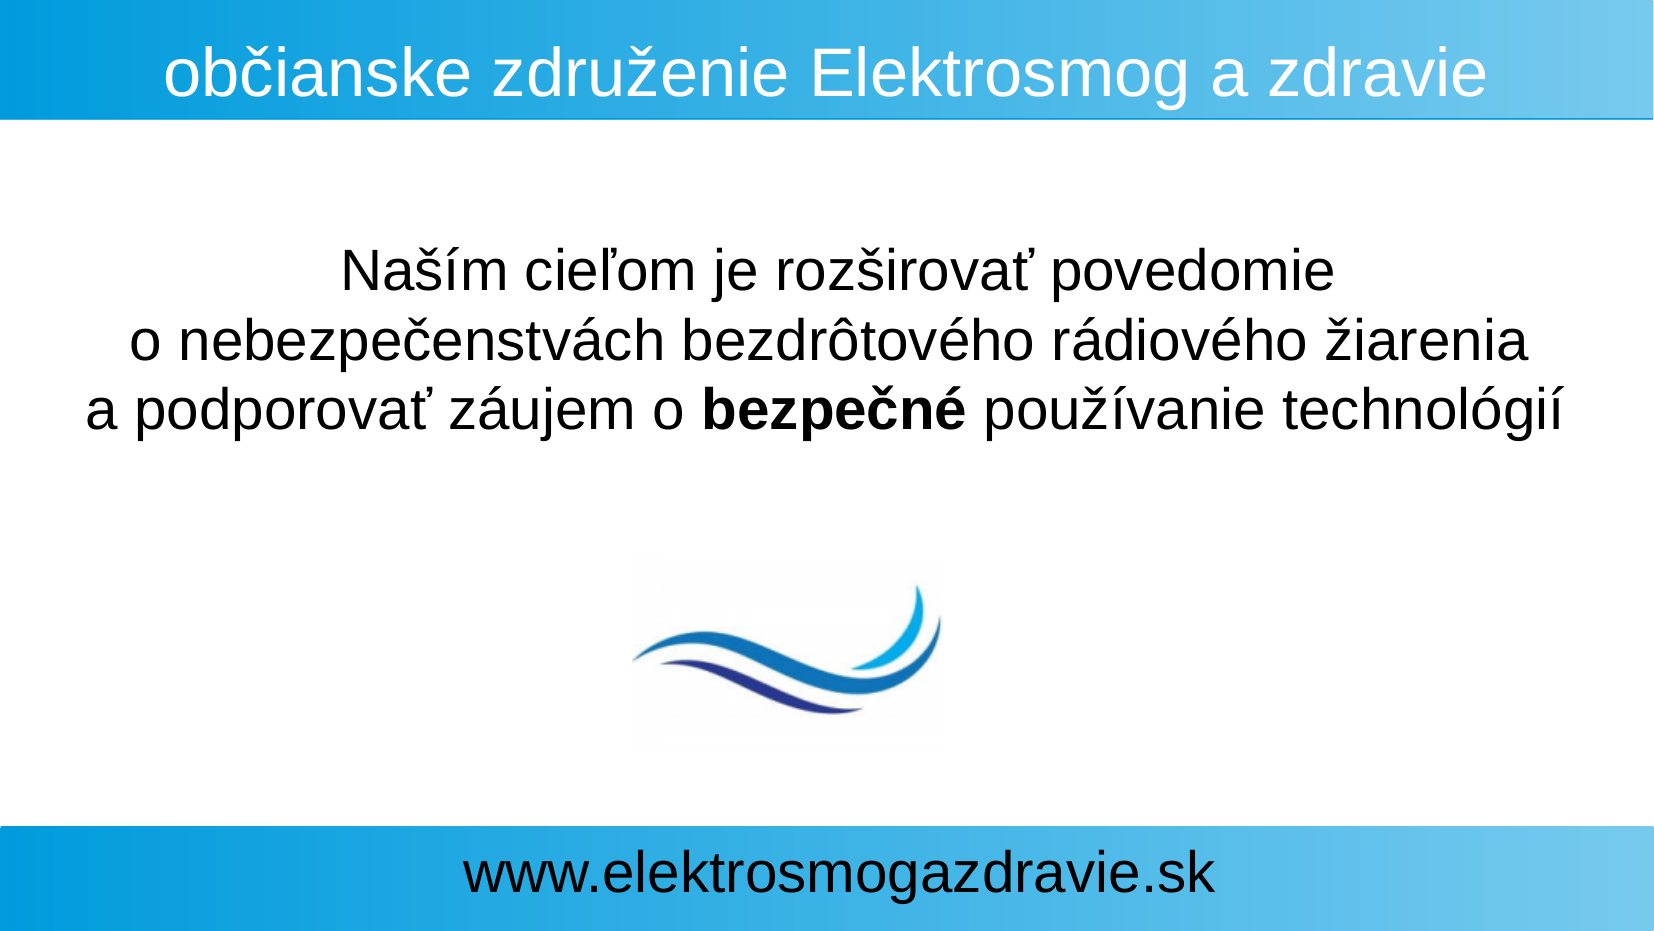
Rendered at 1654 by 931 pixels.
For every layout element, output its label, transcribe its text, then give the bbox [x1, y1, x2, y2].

picture [632, 502, 946, 816]
text_box www.elektrosmogazdravie.sk [448, 826, 1311, 931]
text_box občianske združenie Elektrosmog a zdravie [58, 29, 1595, 108]
text_box Naším cieľom je rozširovať povedomie o nebezpečenstvách bezdrôtového rádiového žiarenia a podporovať záujem o bezpečné používanie technológií [70, 224, 1607, 473]
